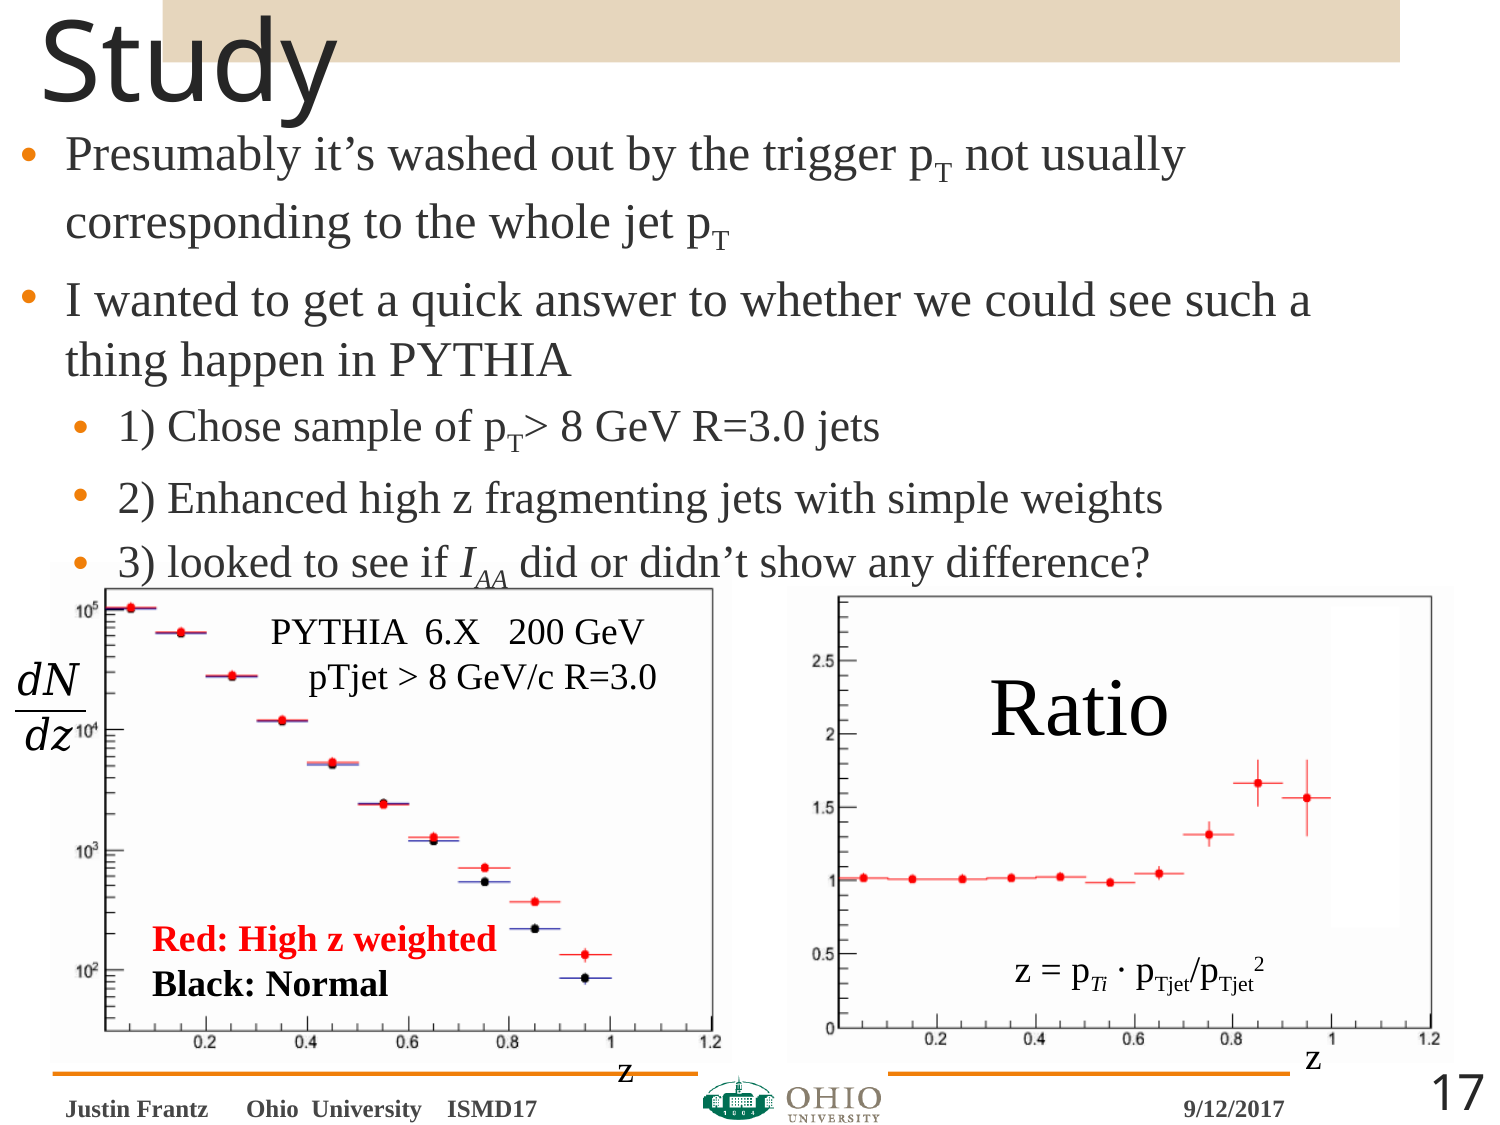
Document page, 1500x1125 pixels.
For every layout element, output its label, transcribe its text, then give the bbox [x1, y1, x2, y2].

footer Justin Frantz Ohio University ISMD17 [50, 1077, 850, 1125]
text_box z [1290, 1024, 1500, 1085]
title Quick non-PHENIX PYTHIA Study [24, 0, 1500, 132]
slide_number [950, 1077, 1300, 1125]
slide_number 17 [1376, 1085, 1500, 1125]
picture [49, 561, 733, 1064]
picture [813, 1071, 888, 1125]
picture [786, 585, 1455, 1064]
text_box z [602, 1037, 813, 1098]
list Presumably it’s washed out by the trigger pT not usually corresponding to the whole jet pT I wanted to get a quick answer to whether we could see such a thing happen in PYTHIA 1) Chose sample of pT> 8 GeV R=3.0 jets 2) Enhanced high z fragmenting jets with simple weights 3) looked to see if IAA did or didn’t show any difference? [5, 112, 1380, 800]
